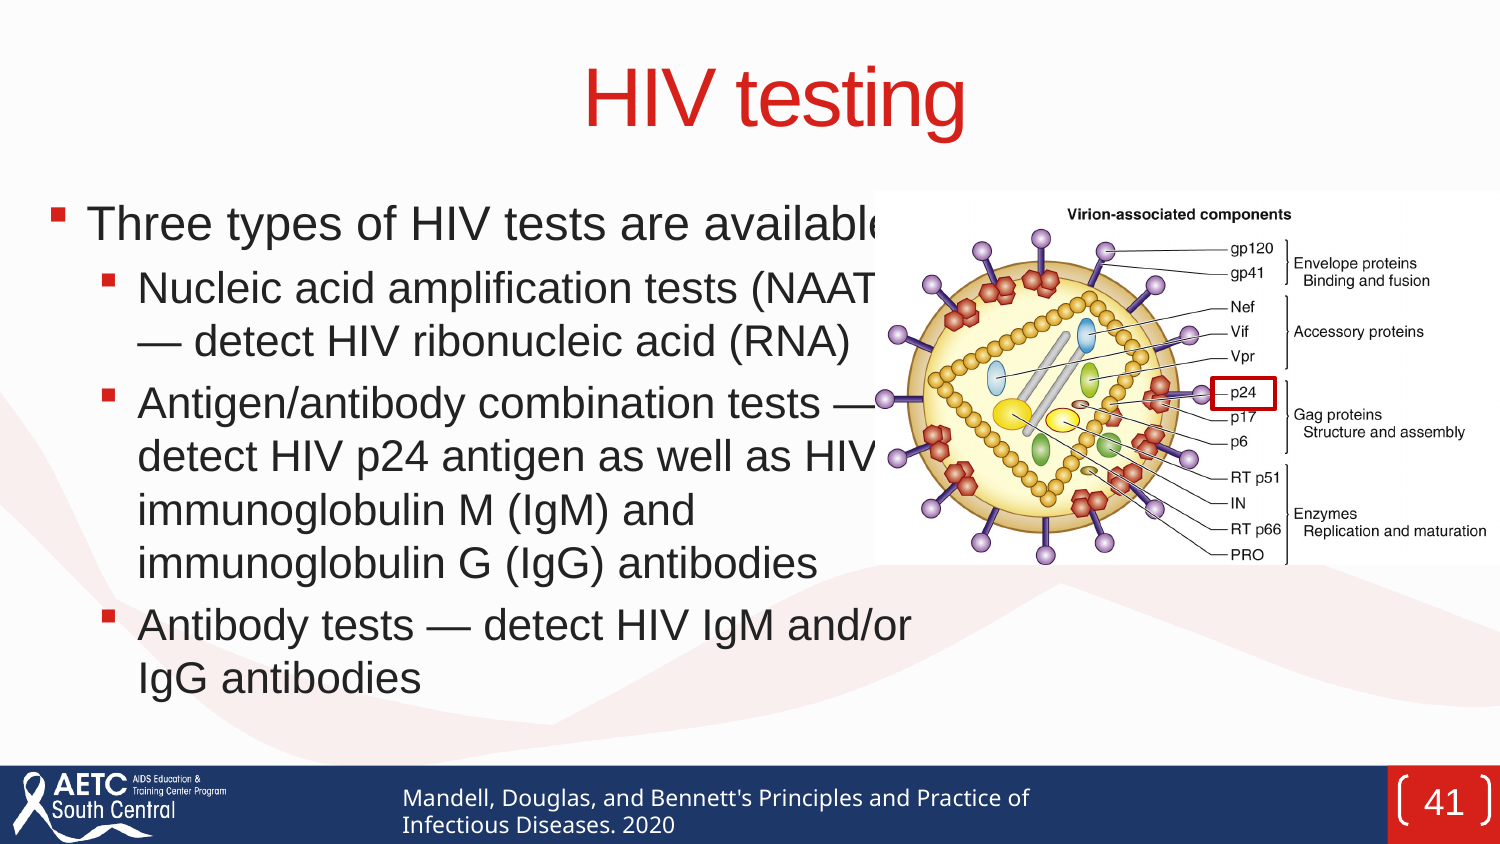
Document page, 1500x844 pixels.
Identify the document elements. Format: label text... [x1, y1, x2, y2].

list Three types of HIV tests are available: Nucleic acid amplification tests (NAATs) — detect HIV ribonucleic acid (RNA) Antigen/antibody combination tests — detect HIV p24 antigen as well as HIV immunoglobulin M (IgM) and immunoglobulin G (IgG) antibodies Antibody tests — detect HIV IgM and/or IgG antibodies [12, 184, 931, 722]
title HIV testing [62, 40, 1490, 147]
text_box Mandell, Douglas, and Bennett's Principles and Practice of Infectious Diseases. 2020 [387, 775, 1150, 844]
slide_number 41 [1397, 774, 1492, 827]
picture [874, 190, 1500, 566]
picture [12, 770, 227, 844]
